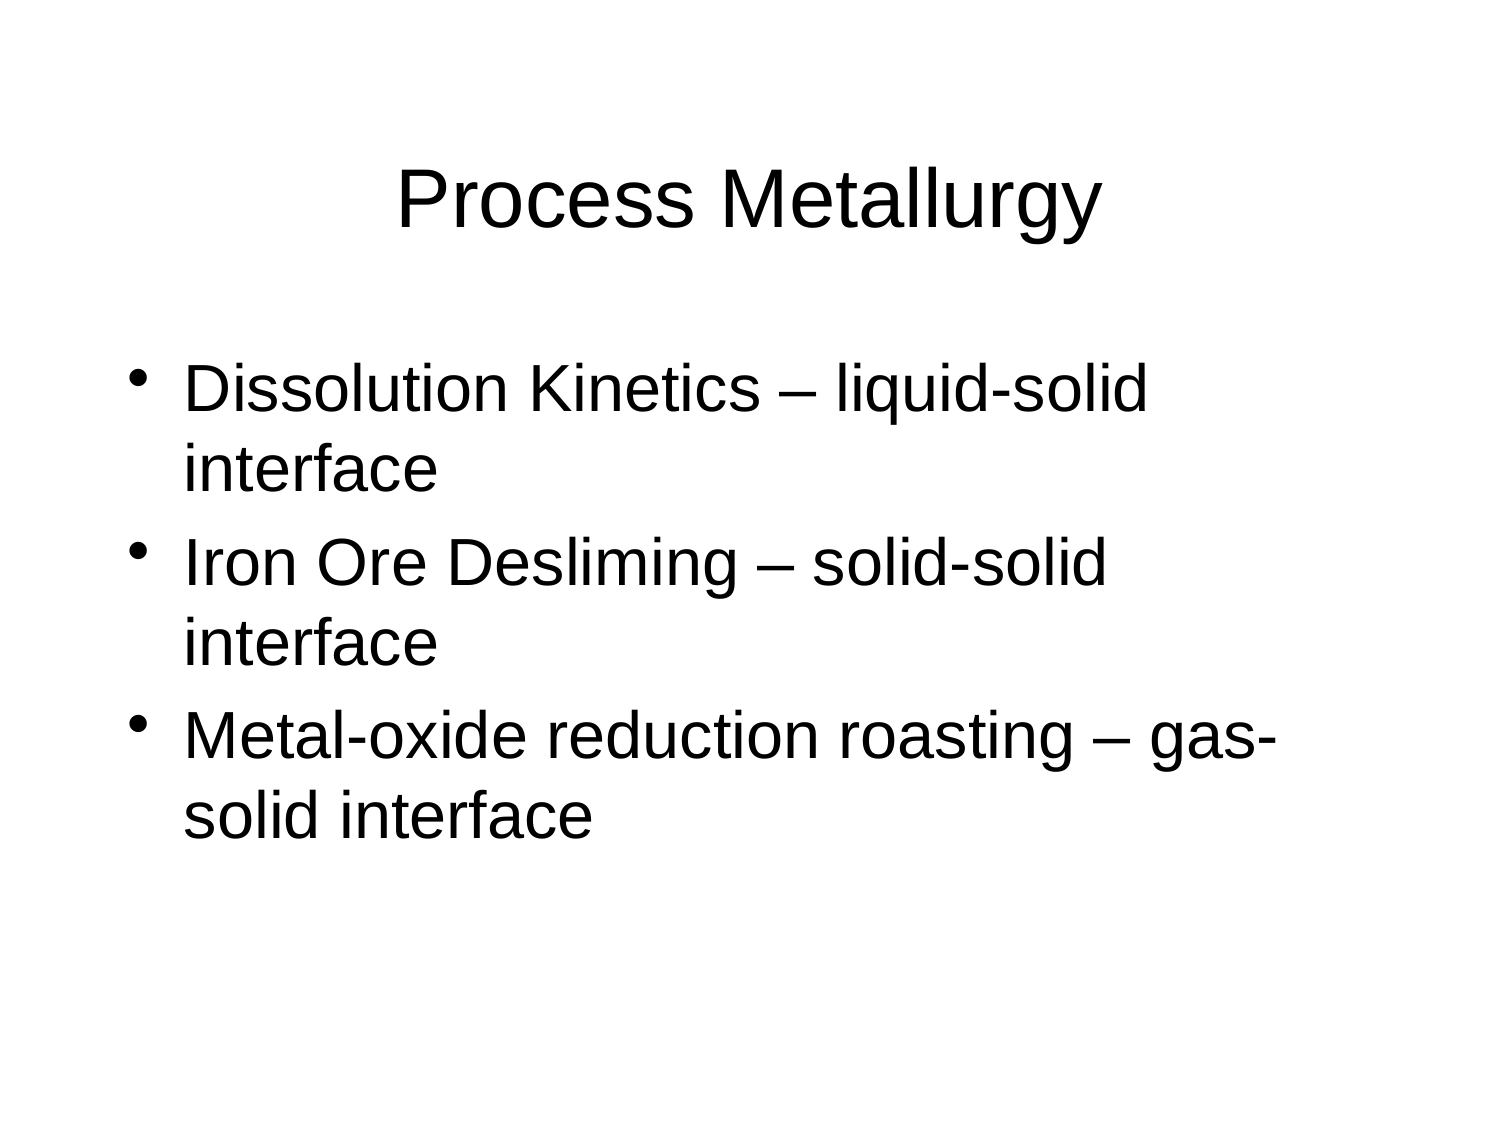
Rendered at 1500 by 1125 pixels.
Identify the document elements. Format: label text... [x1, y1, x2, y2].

title Process Metallurgy [112, 99, 1388, 288]
list Dissolution Kinetics – liquid-solid interface Iron Ore Desliming – solid-solid interface Metal-oxide reduction roasting – gas-solid interface [112, 337, 1388, 1013]
